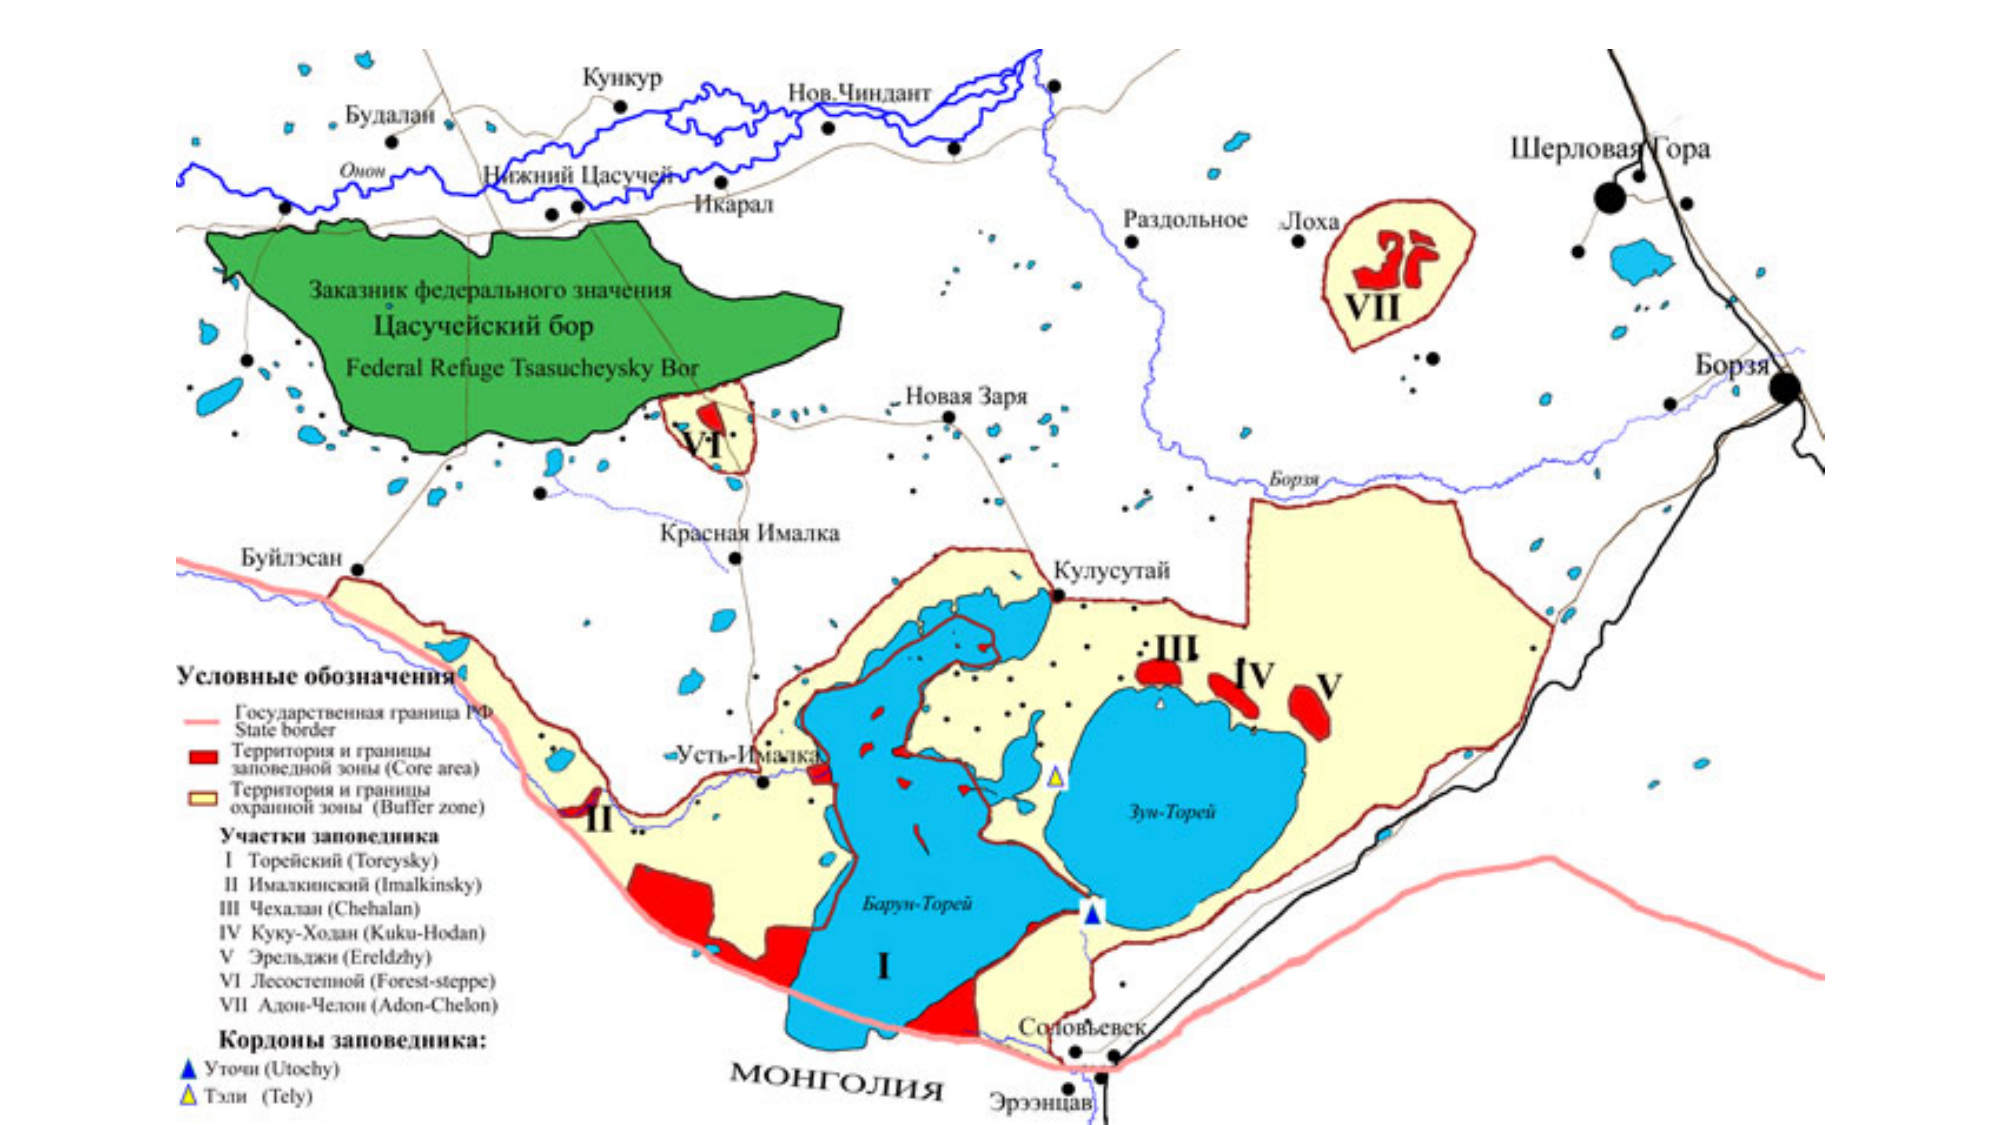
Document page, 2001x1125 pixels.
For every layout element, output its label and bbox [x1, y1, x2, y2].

list [176, 49, 1825, 1125]
